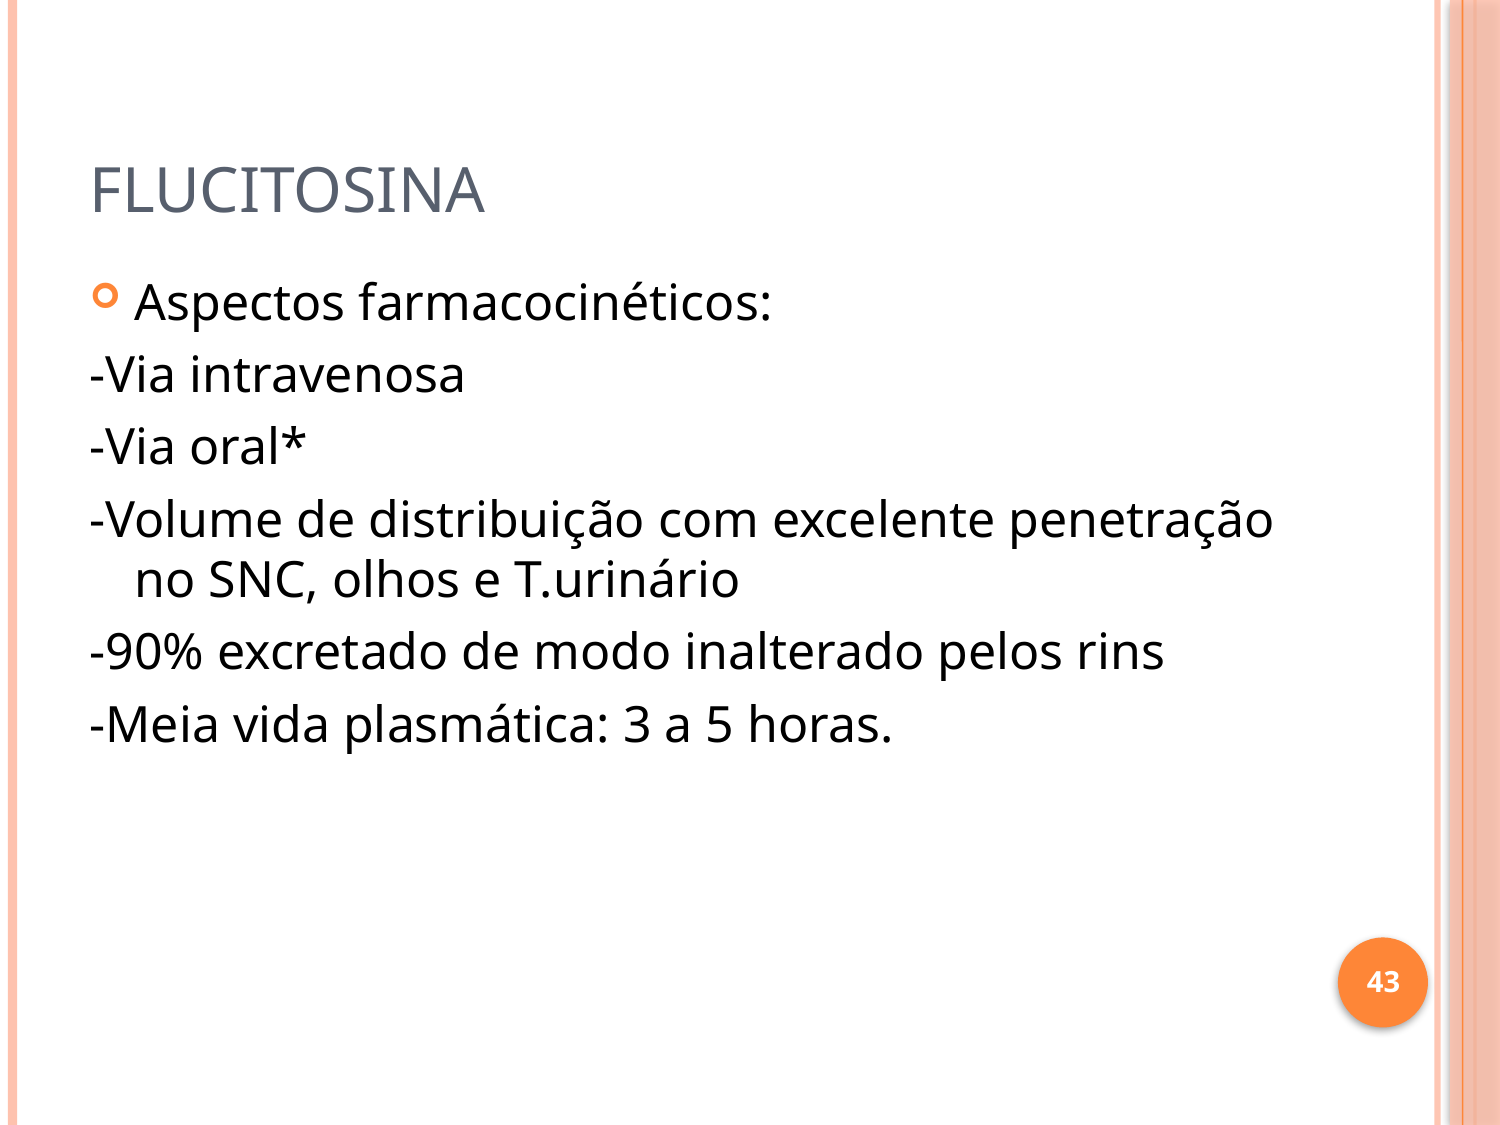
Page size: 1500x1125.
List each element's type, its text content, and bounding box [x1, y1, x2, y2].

list Aspectos farmacocinéticos: -Via intravenosa -Via oral* -Volume de distribuição com excelente penetração no SNC, olhos e T.urinário -90% excretado de modo inalterado pelos rins -Meia vida plasmática: 3 a 5 horas. [75, 262, 1300, 1062]
slide_number 43 [1333, 940, 1434, 1027]
title Flucitosina [75, 45, 1300, 233]
